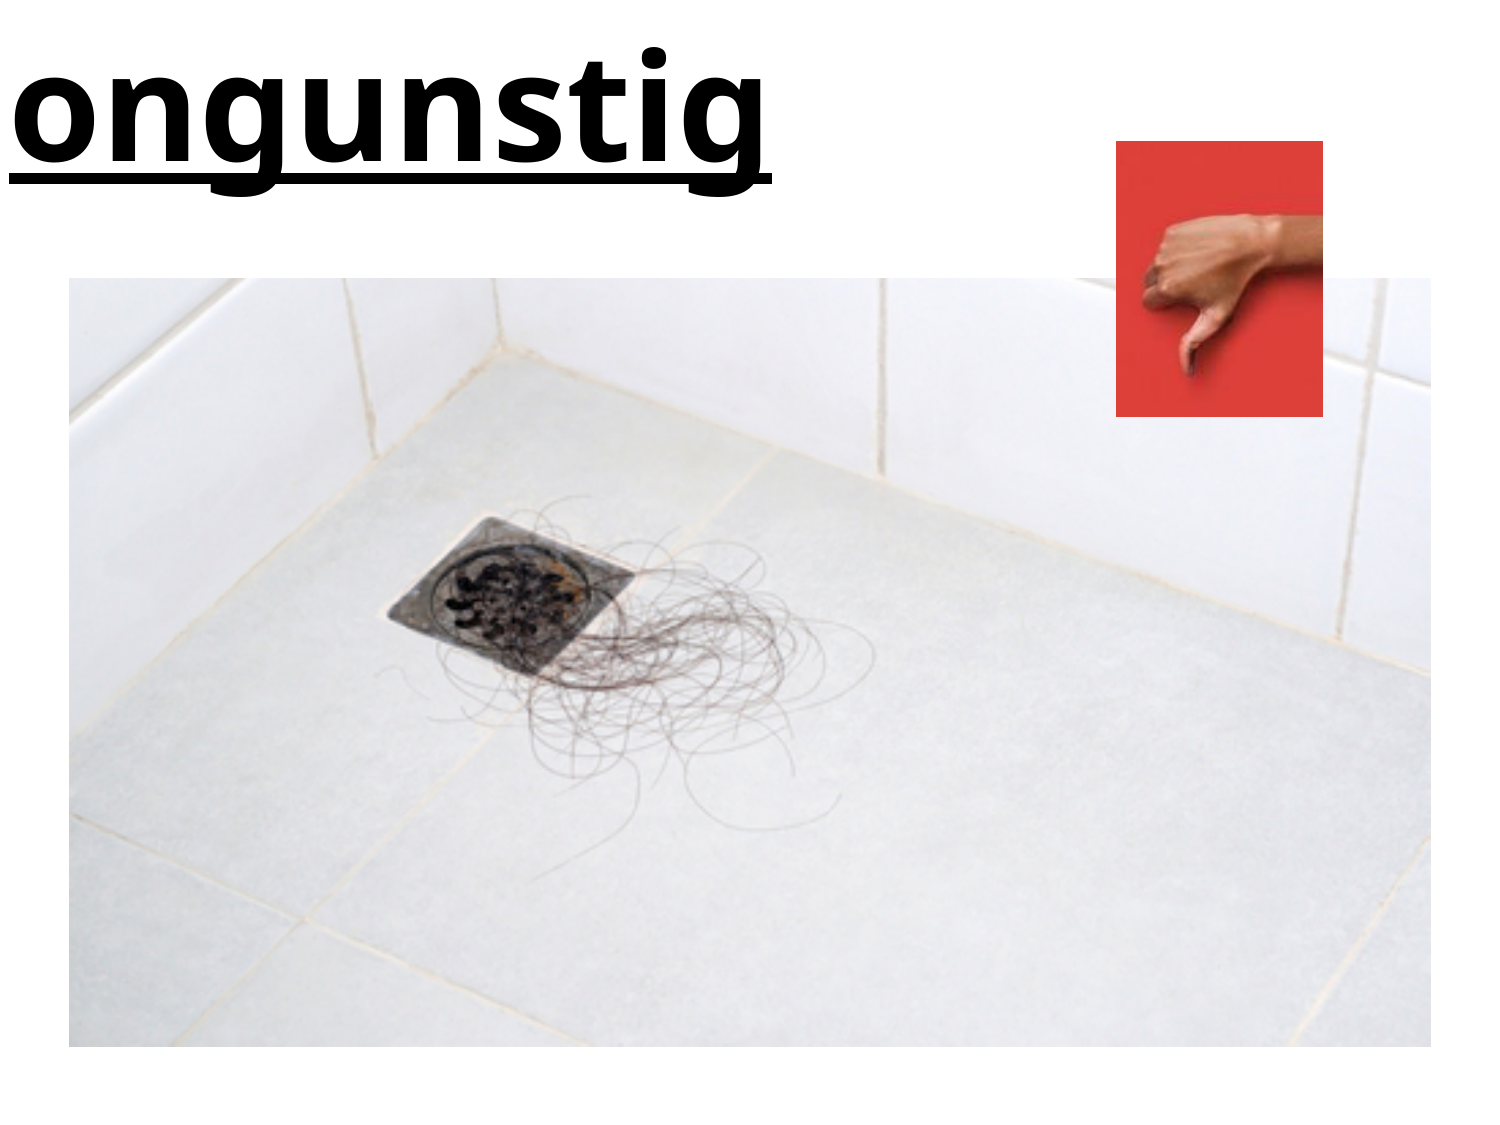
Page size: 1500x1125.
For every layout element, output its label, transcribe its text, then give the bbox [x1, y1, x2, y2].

picture [69, 140, 1431, 1047]
text_box ongunstig [0, 4, 1500, 199]
